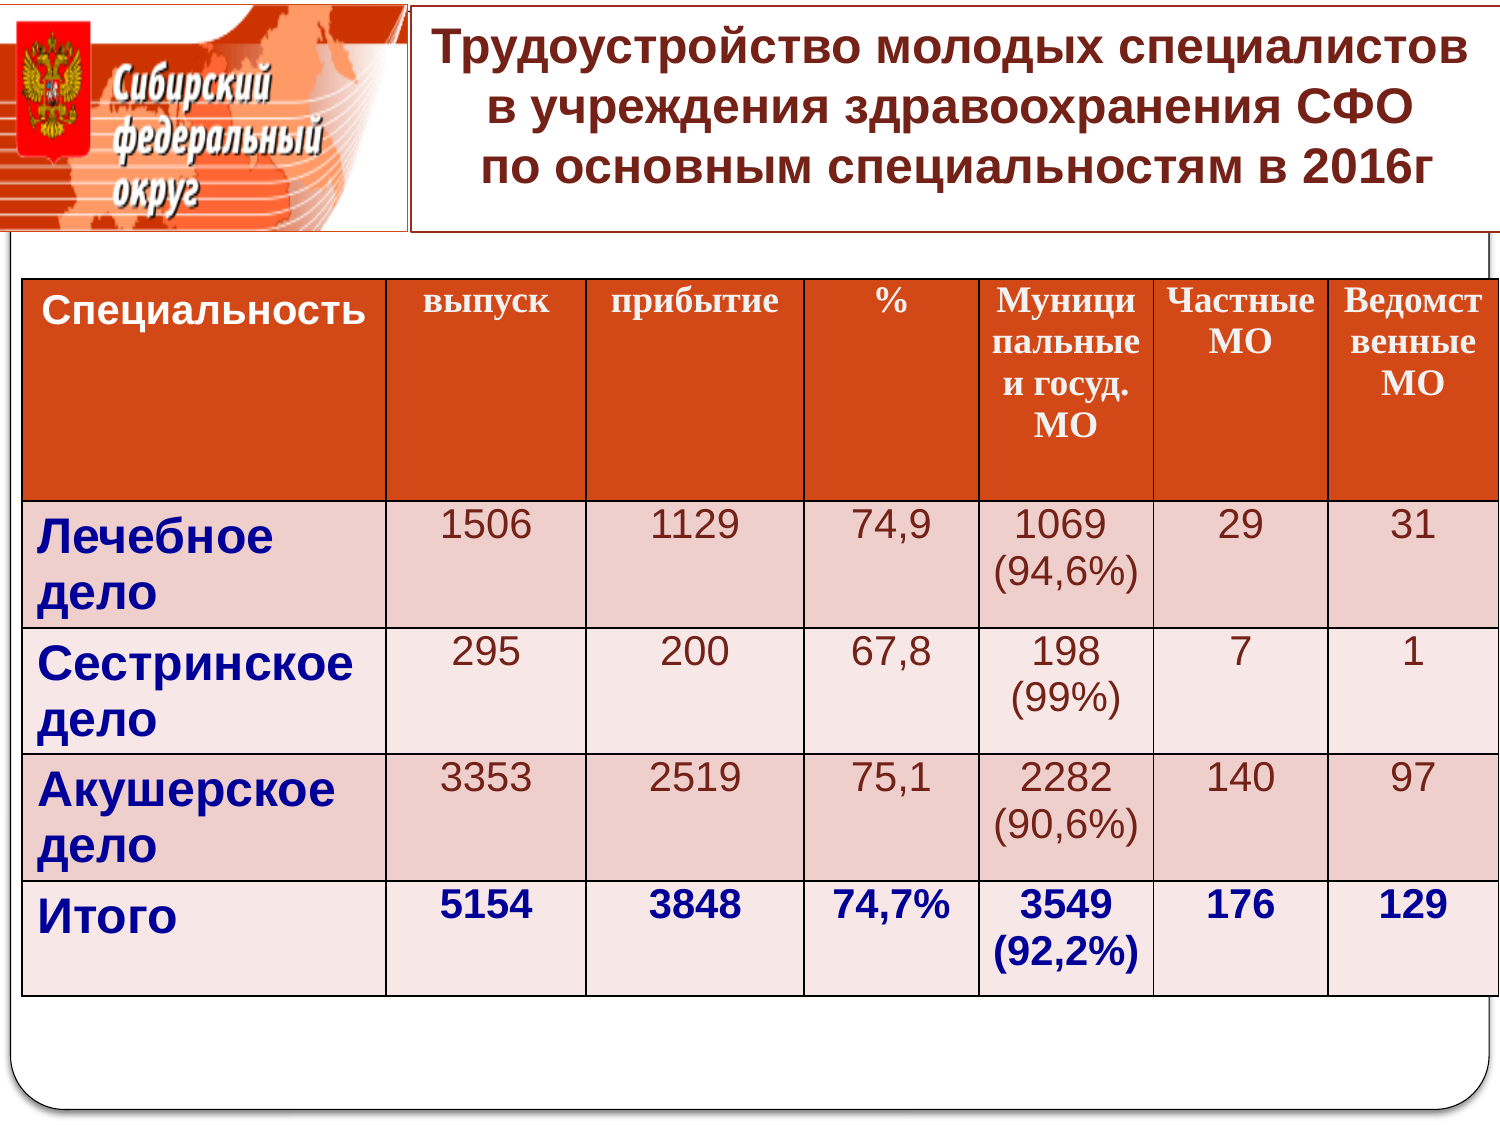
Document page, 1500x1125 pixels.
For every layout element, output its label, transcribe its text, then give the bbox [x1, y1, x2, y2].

table_cell 1506 [387, 502, 585, 627]
table_header Муниципальные и госуд. МО [980, 280, 1153, 500]
text_box Трудоустройство молодых специалистов в учреждения здравоохранения СФО по основным специальностям в 2016г [411, 5, 1500, 233]
table_cell 74,9 [805, 502, 978, 627]
table_cell 295 [387, 629, 585, 753]
table_cell Сестринское дело [23, 629, 385, 753]
table_cell 75,1 [805, 755, 978, 880]
table_cell Лечебное дело [23, 502, 385, 627]
table_cell 3848 [587, 882, 803, 995]
table_cell 67,8 [805, 629, 978, 753]
table_header Специальность [23, 280, 385, 500]
table_cell 31 [1329, 502, 1498, 627]
table_cell 3549 (92,2%) [980, 882, 1153, 995]
table_cell 140 [1154, 755, 1327, 880]
table_header выпуск [387, 280, 585, 500]
table_cell 5154 [387, 882, 585, 995]
table_cell 29 [1154, 502, 1327, 627]
table_cell 1 [1329, 629, 1498, 753]
table_cell Акушерское дело [23, 755, 385, 880]
table_header Ведомственные МО [1329, 280, 1498, 500]
table_cell 97 [1329, 755, 1498, 880]
table_cell 74,7% [805, 882, 978, 995]
table_cell 7 [1154, 629, 1327, 753]
table_cell 200 [587, 629, 803, 753]
table_cell 3353 [387, 755, 585, 880]
picture [0, 4, 408, 232]
table_cell 129 [1329, 882, 1498, 995]
table_cell 2519 [587, 755, 803, 880]
table_cell Итого [23, 882, 385, 995]
table_header Частные МО [1154, 280, 1327, 500]
table_header % [805, 280, 978, 500]
table_cell 1069 (94,6%) [980, 502, 1153, 627]
table_cell 1129 [587, 502, 803, 627]
table_cell 2282 (90,6%) [980, 755, 1153, 880]
table_header прибытие [587, 280, 803, 500]
table_cell 176 [1154, 882, 1327, 995]
table_cell 198 (99%) [980, 629, 1153, 753]
